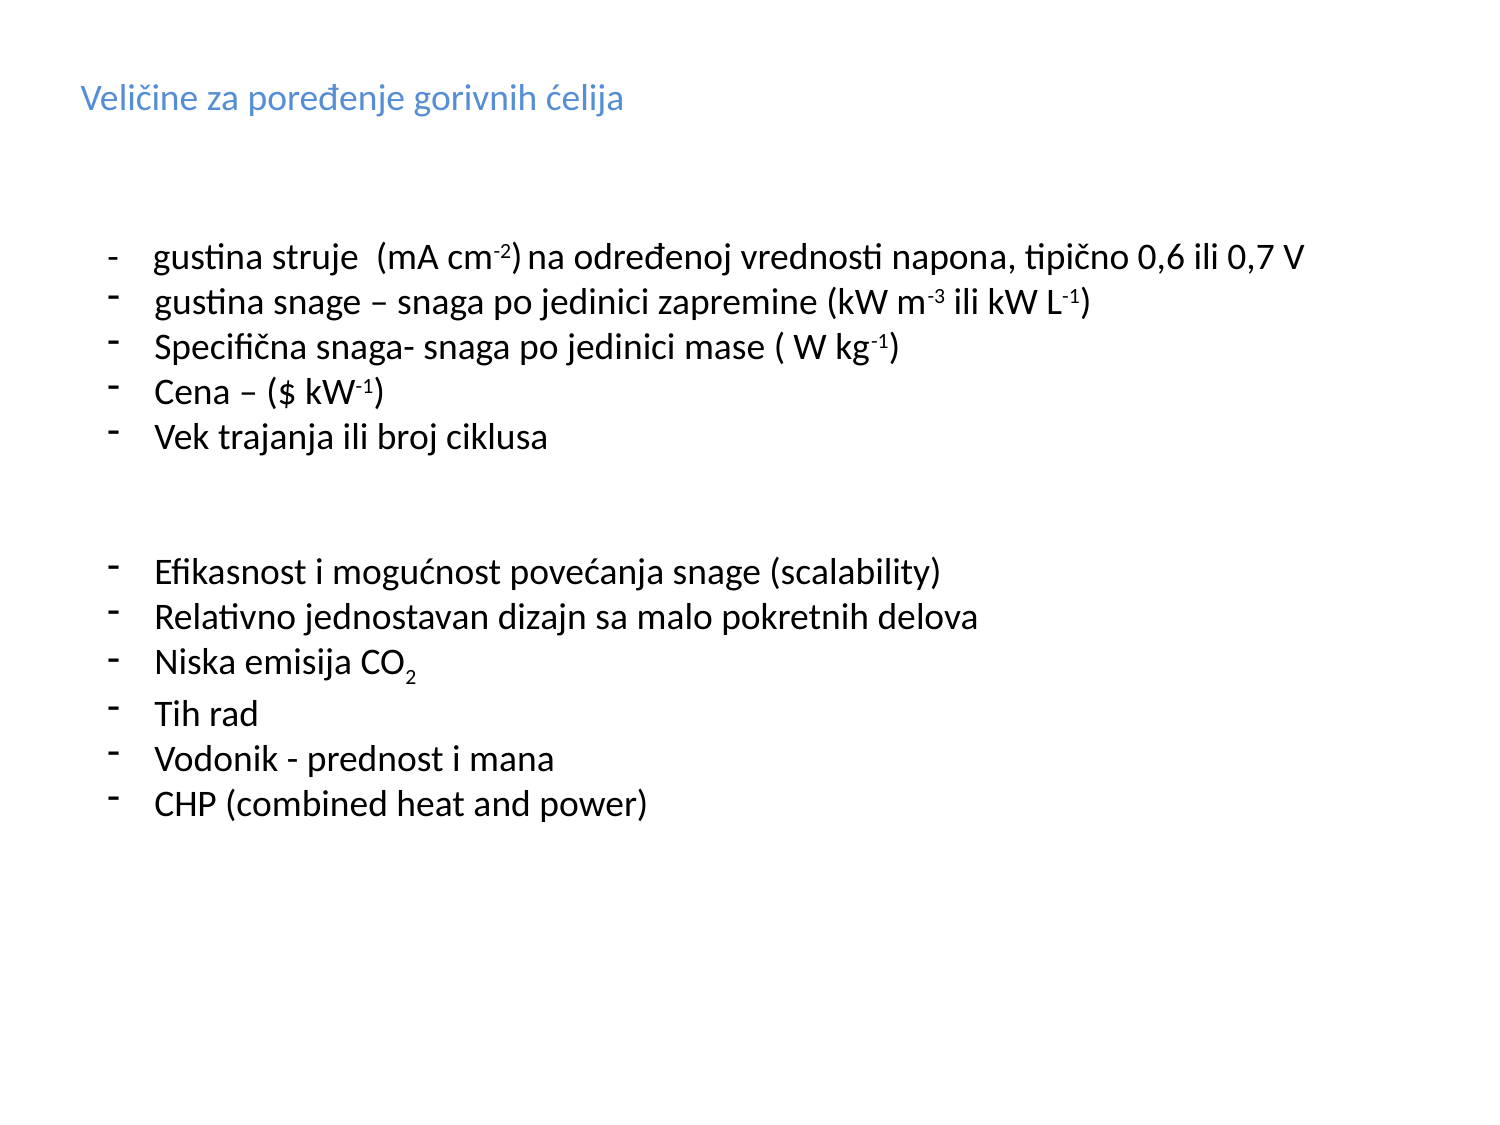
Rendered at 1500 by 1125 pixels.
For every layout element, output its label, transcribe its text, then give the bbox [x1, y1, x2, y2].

text_box - gustina struje (mA cm-2) na određenoj vrednosti napona, tipično 0,6 ili 0,7 V gustina snage – snaga po jedinici zapremine (kW m-3 ili kW L-1) Specifična snaga- snaga po jedinici mase ( W kg-1) Cena – ($ kW-1) Vek trajanja ili broj ciklusa Efikasnost i mogućnost povećanja snage (scalability) Relativno jednostavan dizajn sa malo pokretnih delova Niska emisija CO2 Tih rad Vodonik - prednost i mana CHP (combined heat and power) [92, 224, 1320, 831]
text_box Veličine za poređenje gorivnih ćelija [65, 65, 640, 125]
